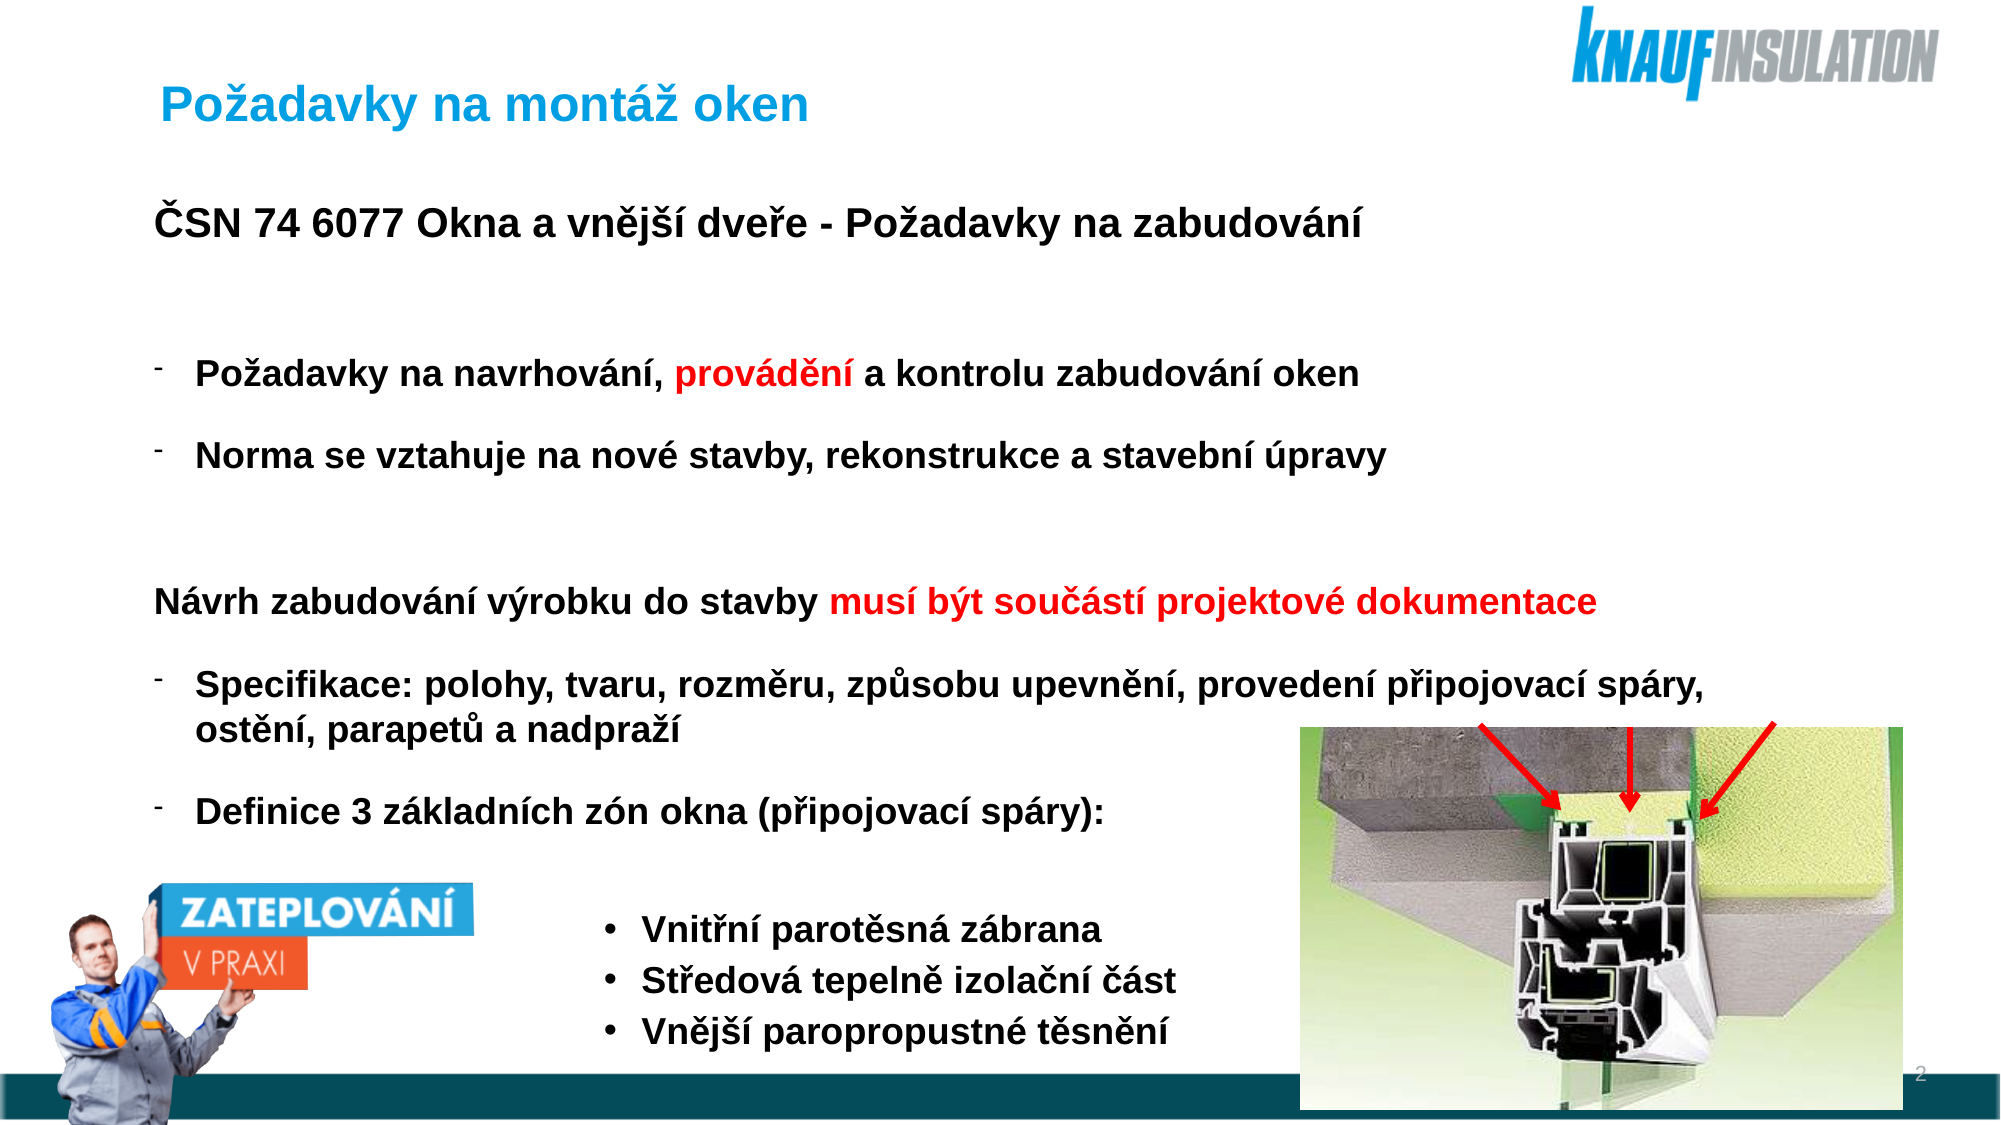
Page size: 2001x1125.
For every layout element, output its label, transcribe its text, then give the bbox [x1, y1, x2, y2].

picture [0, 0, 2001, 1125]
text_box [1479, 724, 1562, 811]
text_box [1699, 722, 1775, 820]
title Požadavky na montáž oken [145, 70, 1534, 164]
list ČSN 74 6077 Okna a vnější dveře - Požadavky na zabudování Požadavky na navrhování, provádění a kontrolu zabudování oken Norma se vztahuje na nové stavby, rekonstrukce a stavební úpravy Návrh zabudování výrobku do stavby musí být součástí projektové dokumentace Specifikace: polohy, tvaru, rozměru, způsobu upevnění, provedení připojovací spáry, ostění, parapetů a nadpraží Definice 3 základních zón okna (připojovací spáry): Vnitřní parotěsná zábrana Středová tepelně izolační část Vnější paropropustné těsnění [138, 188, 1843, 1026]
slide_number 2 [1903, 1042, 1942, 1103]
